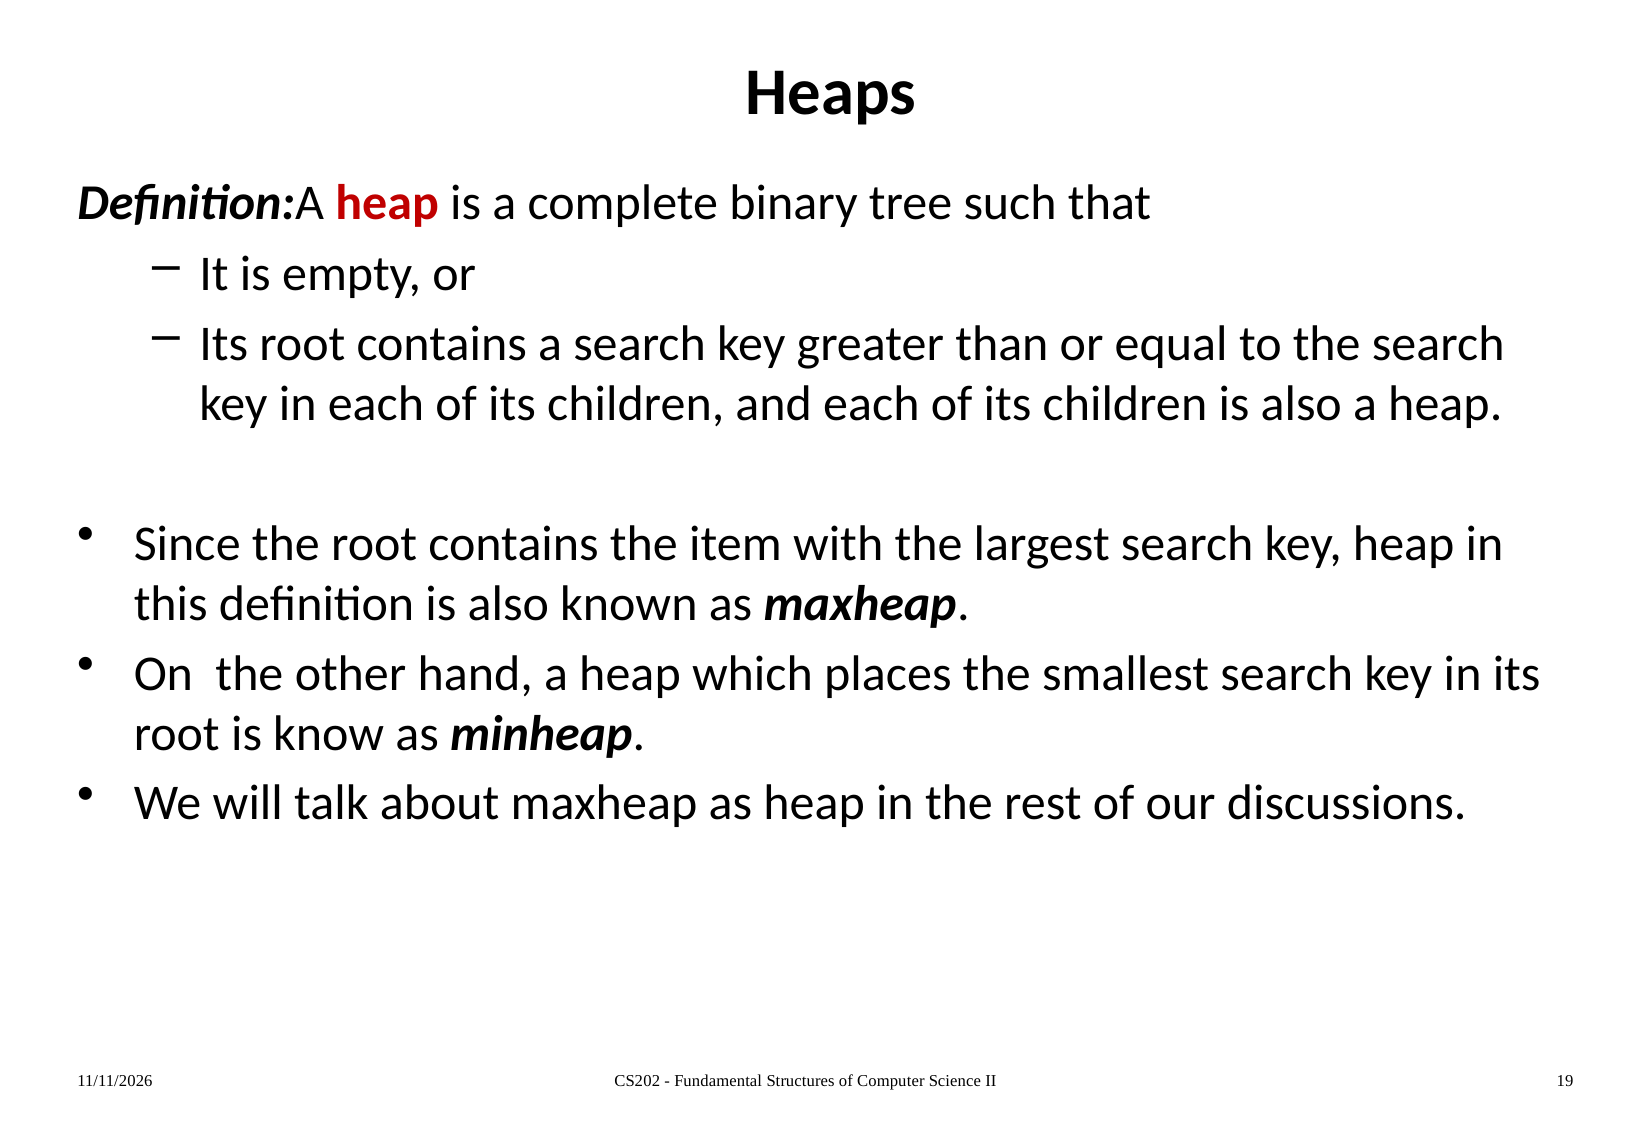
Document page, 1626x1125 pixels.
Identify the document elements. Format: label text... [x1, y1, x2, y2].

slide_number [62, 1062, 402, 1101]
footer CS202 - Fundamental Structures of Computer Science II [500, 1062, 1111, 1101]
title Heaps [62, 24, 1600, 150]
slide_number 19 [1249, 1062, 1589, 1101]
list Definition:A heap is a complete binary tree such that It is empty, or Its root contains a search key greater than or equal to the search key in each of its children, and each of its children is also a heap. Since the root contains the item with the largest search key, heap in this definition is also known as maxheap. On the other hand, a heap which places the smallest search key in its root is know as minheap. We will talk about maxheap as heap in the rest of our discussions. [62, 162, 1588, 1038]
